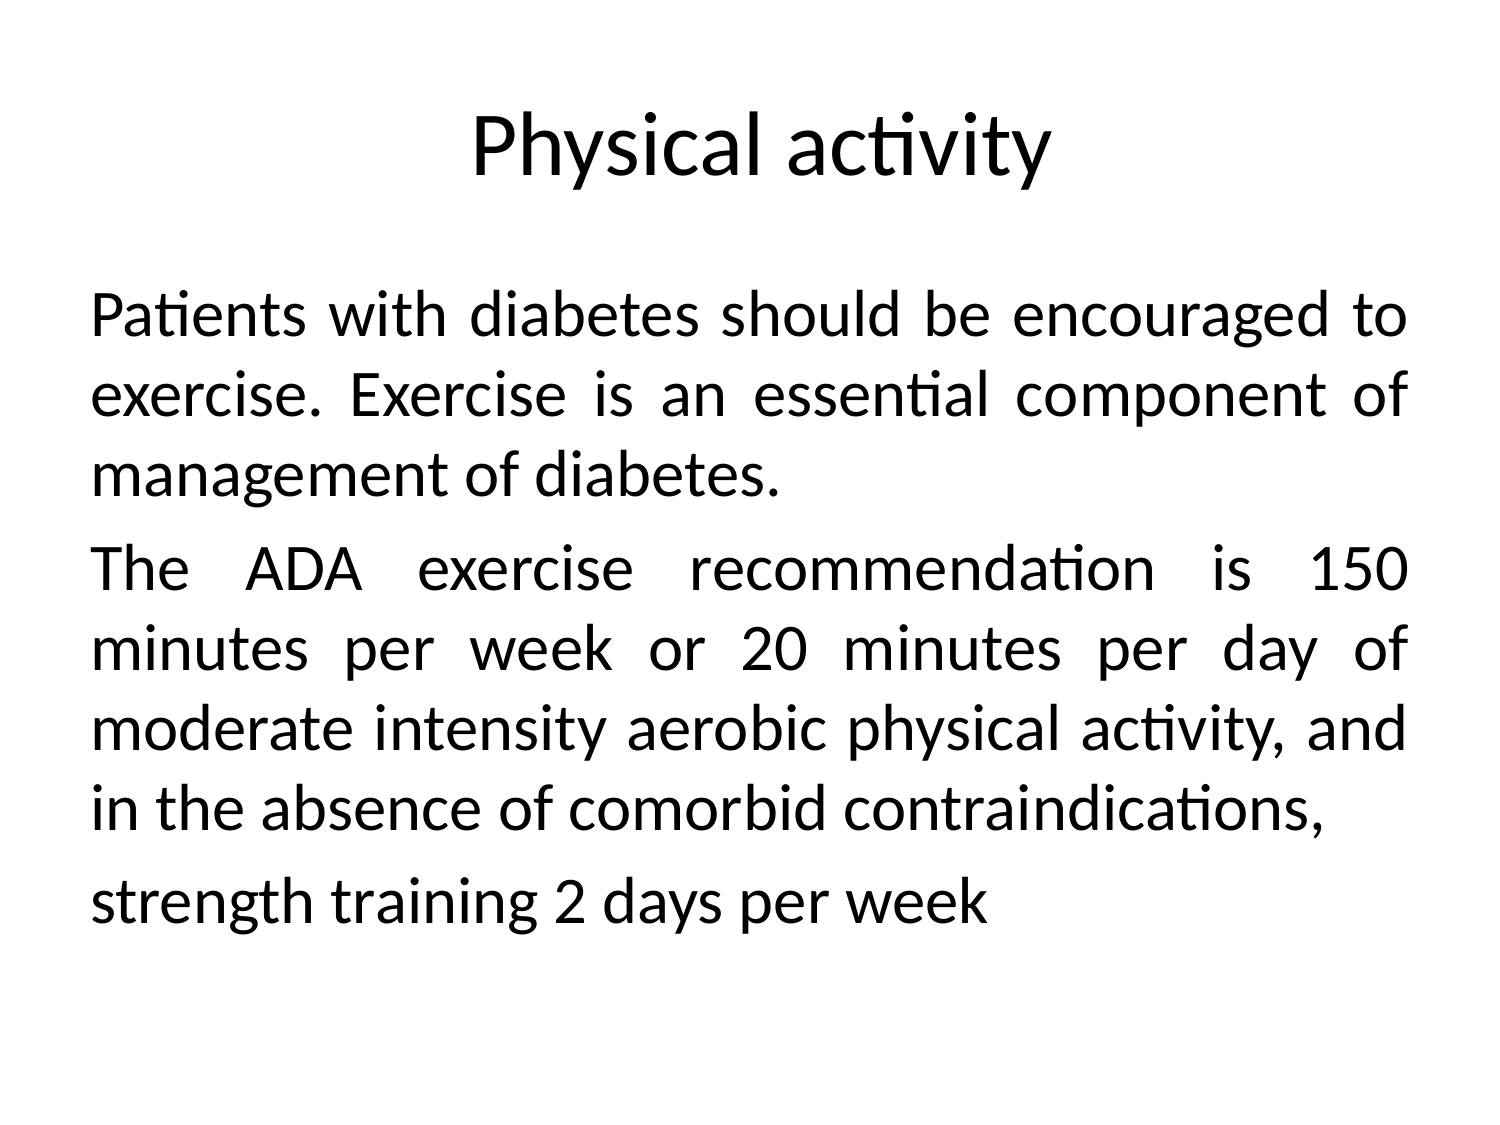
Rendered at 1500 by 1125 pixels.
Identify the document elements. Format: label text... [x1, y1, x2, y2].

list Patients with diabetes should be encouraged to exercise. Exercise is an essential component of management of diabetes. The ADA exercise recommendation is 150 minutes per week or 20 minutes per day of moderate intensity aerobic physical activity, and in the absence of comorbid contraindications, strength training 2 days per week [75, 262, 1425, 1005]
title Physical activity [75, 45, 1425, 233]
